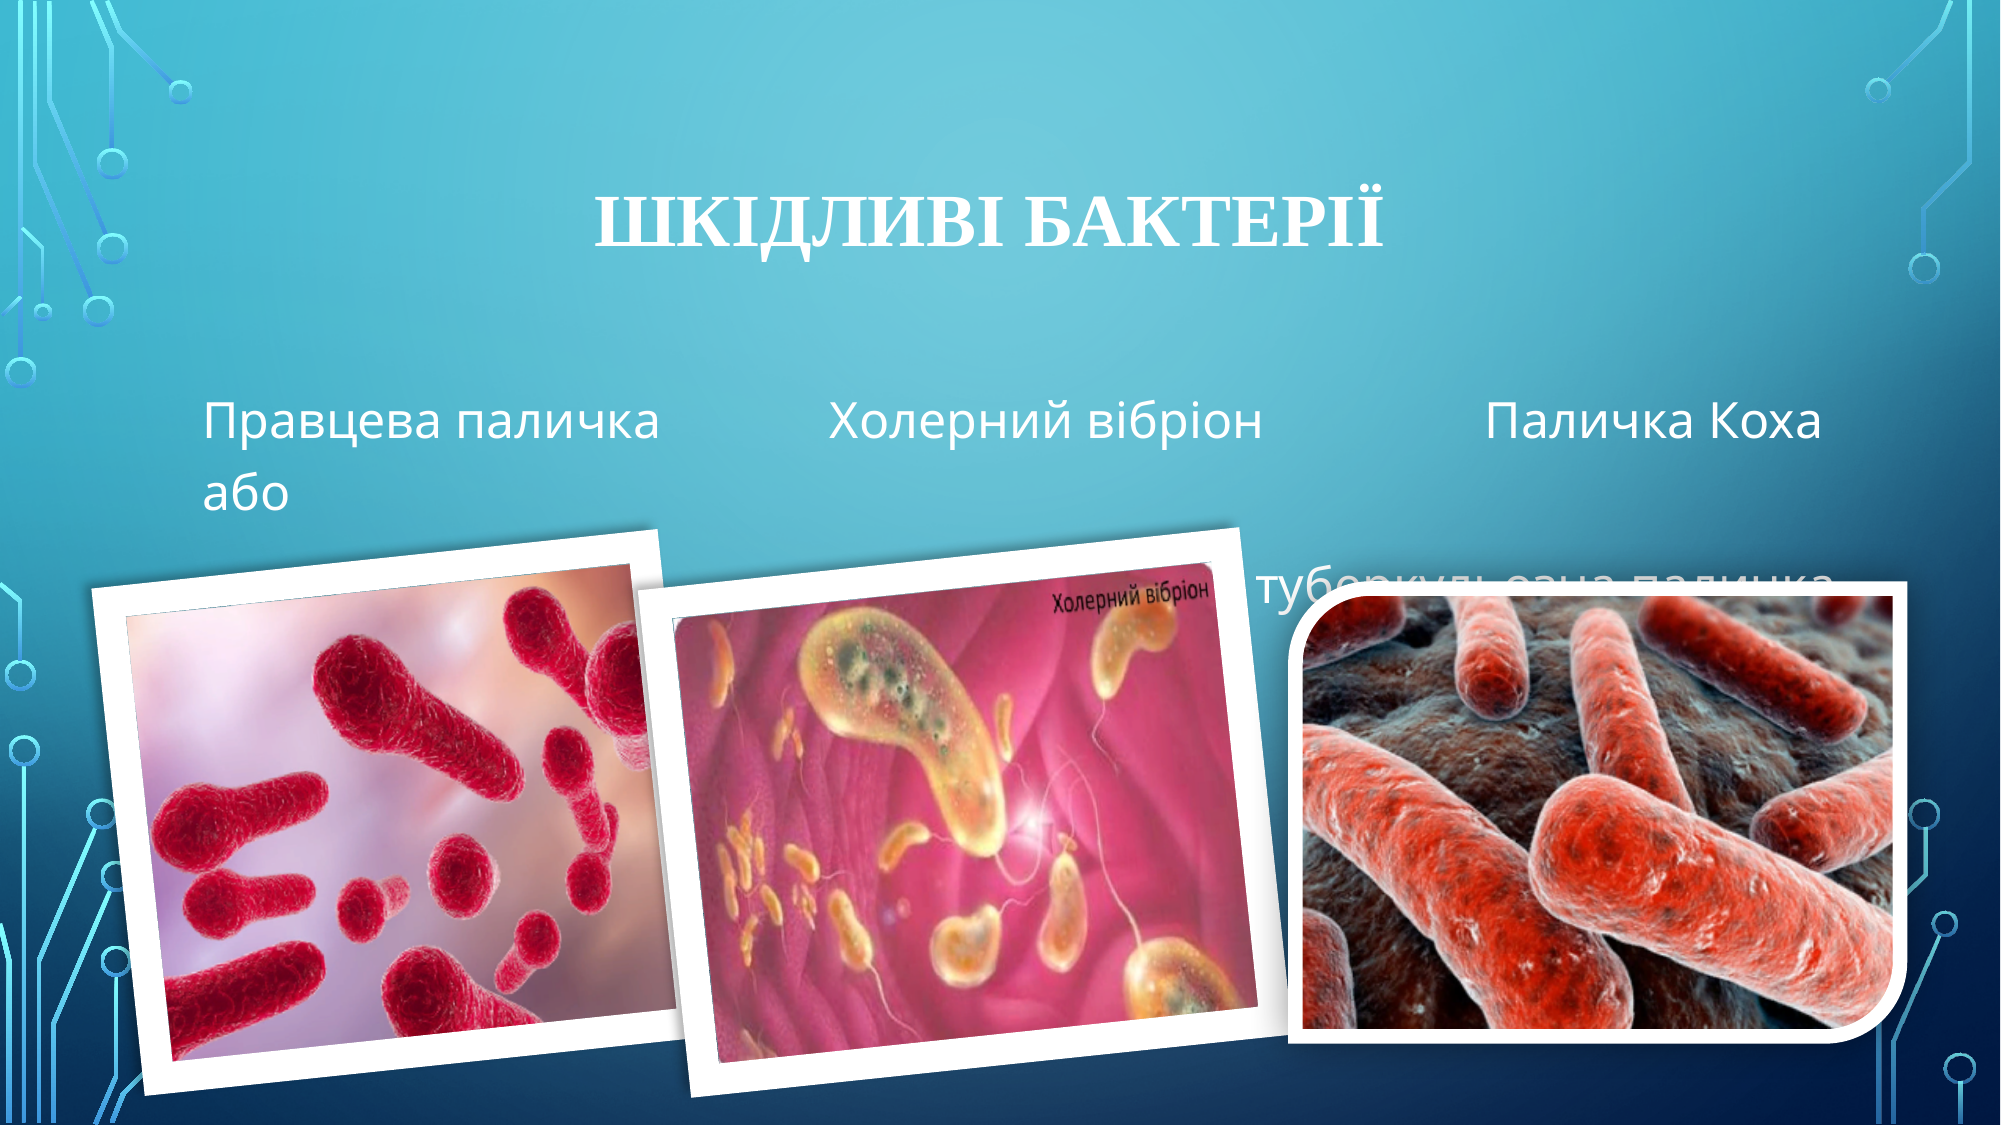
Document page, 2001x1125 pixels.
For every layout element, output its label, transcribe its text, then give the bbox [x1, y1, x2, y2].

picture [1295, 588, 1901, 1037]
list Правцева паличка Холерний вібріон Паличка Коха або туберкульозна паличка [187, 369, 1900, 705]
title Шкідливі бактерії [187, 101, 1813, 344]
picture [674, 563, 1258, 1063]
picture [127, 565, 676, 1061]
